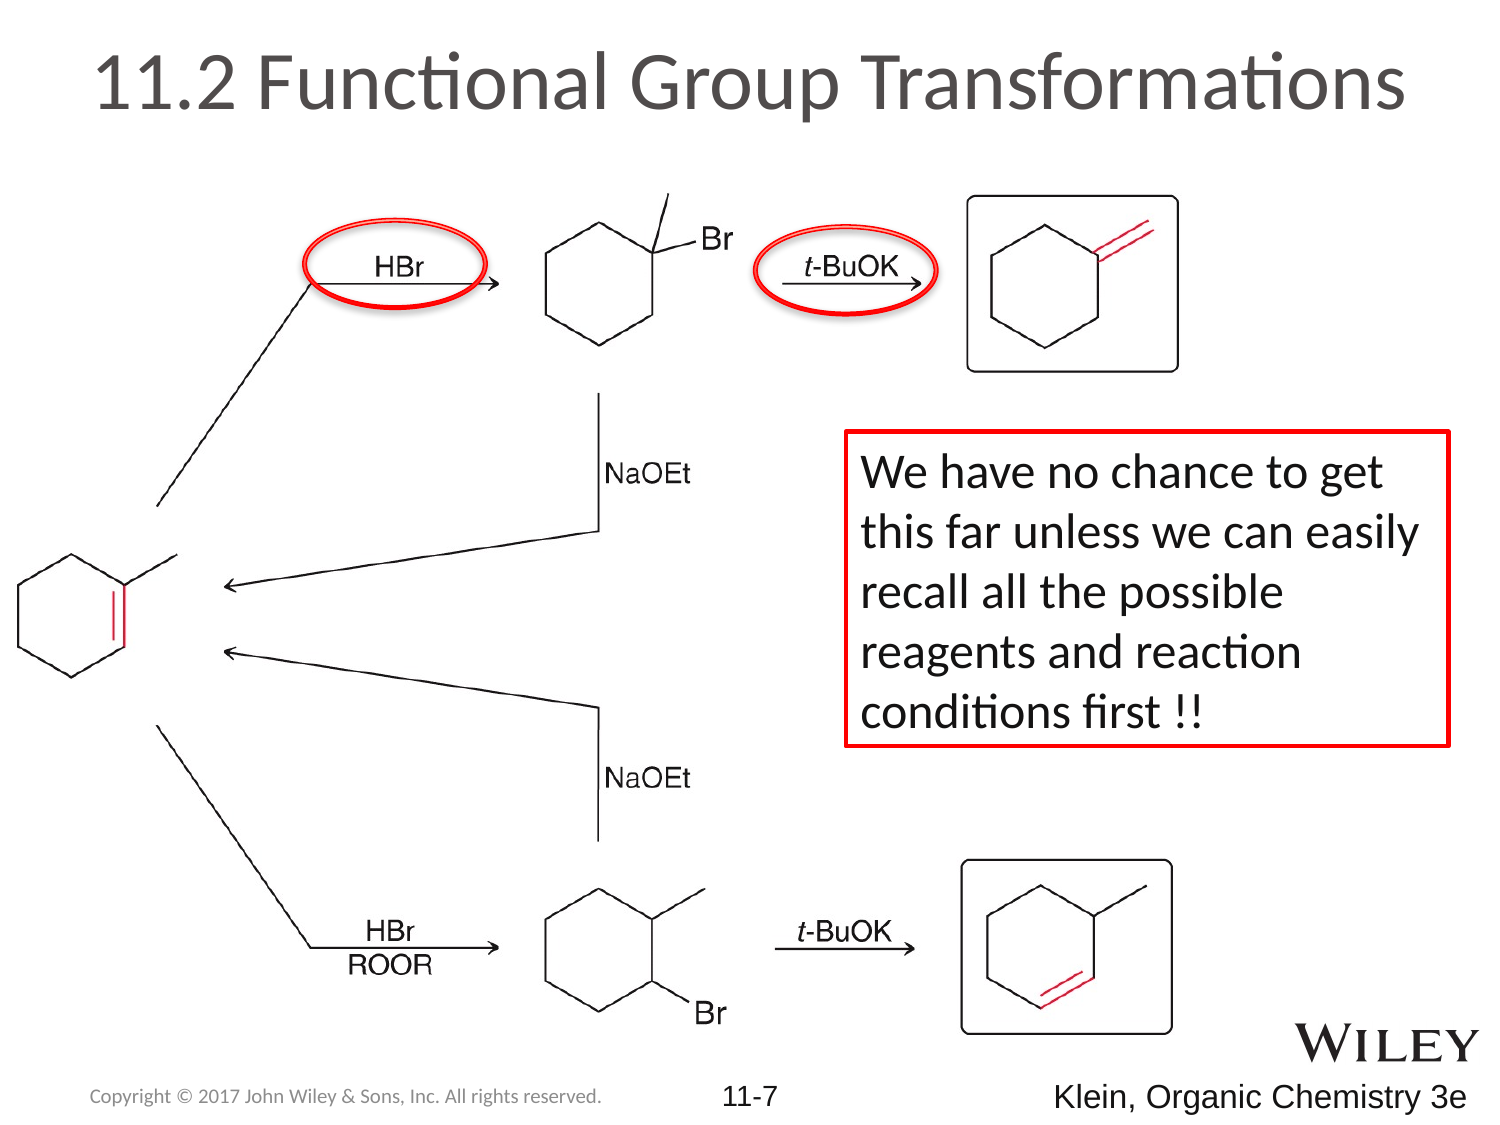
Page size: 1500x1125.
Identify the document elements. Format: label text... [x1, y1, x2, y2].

footer Klein, Organic Chemistry 3e [1017, 1065, 1493, 1125]
slide_number Copyright © 2017 John Wiley & Sons, Inc. All rights reserved. [75, 1065, 575, 1125]
title 11.2 Functional Group Transformations [12, 0, 1486, 153]
text_box We have no chance to get this far unless we can easily recall all the possible reagents and reaction conditions first !! [1194, 431, 1449, 747]
slide_number 11-7 [575, 1065, 925, 1125]
picture [6, 184, 1189, 1043]
picture [1292, 1021, 1480, 1065]
